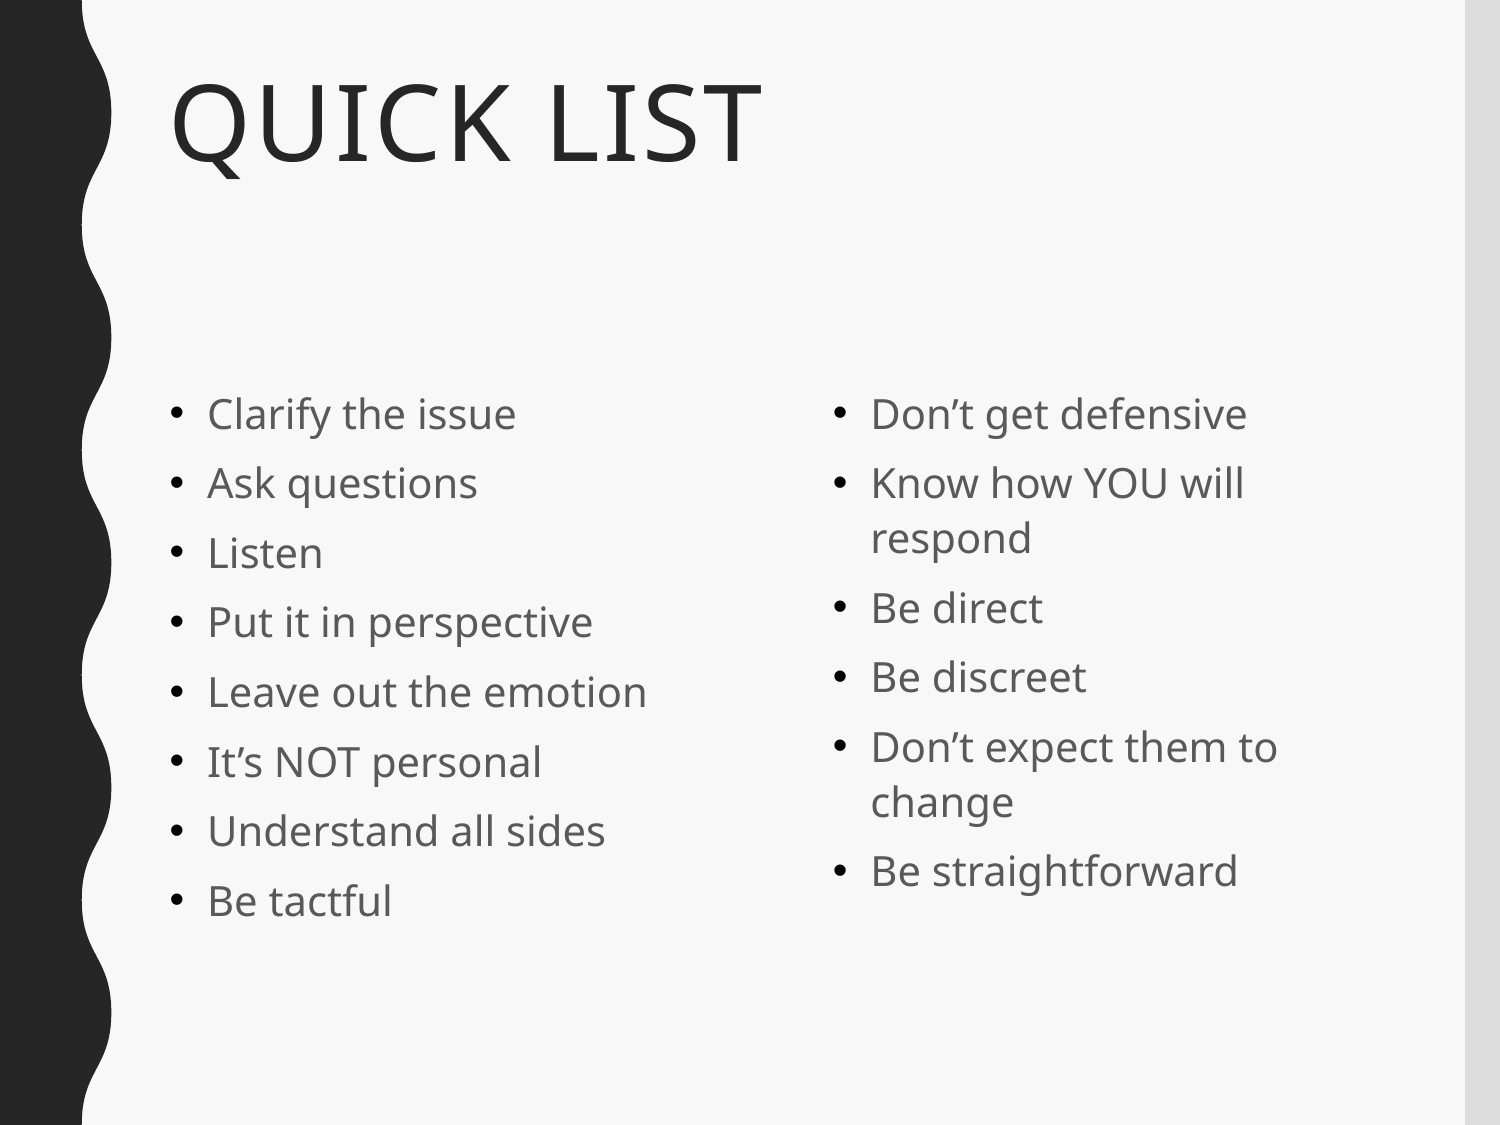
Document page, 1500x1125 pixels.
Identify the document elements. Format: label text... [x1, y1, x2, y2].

title Quick List [154, 62, 1407, 308]
list Don’t get defensive Know how YOU will respond Be direct Be discreet Don’t expect them to change Be straightforward [817, 375, 1408, 969]
list Clarify the issue Ask questions Listen Put it in perspective Leave out the emotion It’s NOT personal Understand all sides Be tactful [154, 375, 745, 969]
